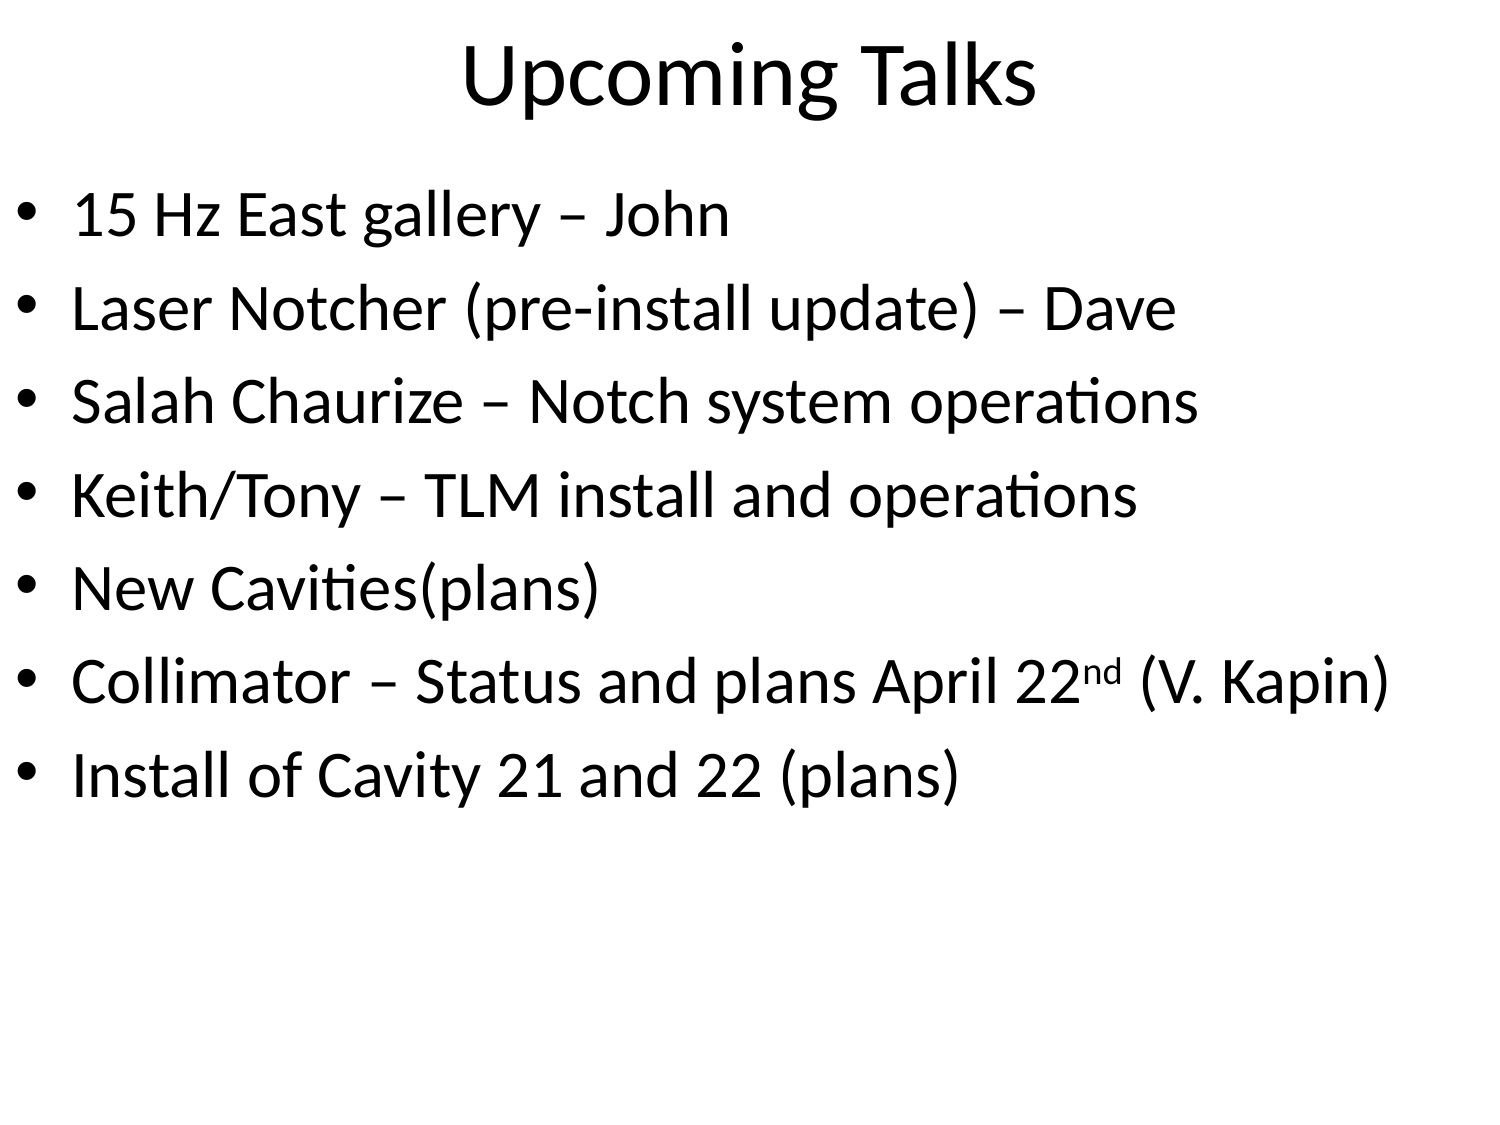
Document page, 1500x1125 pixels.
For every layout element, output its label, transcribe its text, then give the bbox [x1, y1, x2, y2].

list 15 Hz East gallery – John Laser Notcher (pre-install update) – Dave Salah Chaurize – Notch system operations Keith/Tony – TLM install and operations New Cavities(plans) Collimator – Status and plans April 22nd (V. Kapin) Install of Cavity 21 and 22 (plans) [0, 162, 1500, 1125]
title Upcoming Talks [75, 0, 1425, 138]
